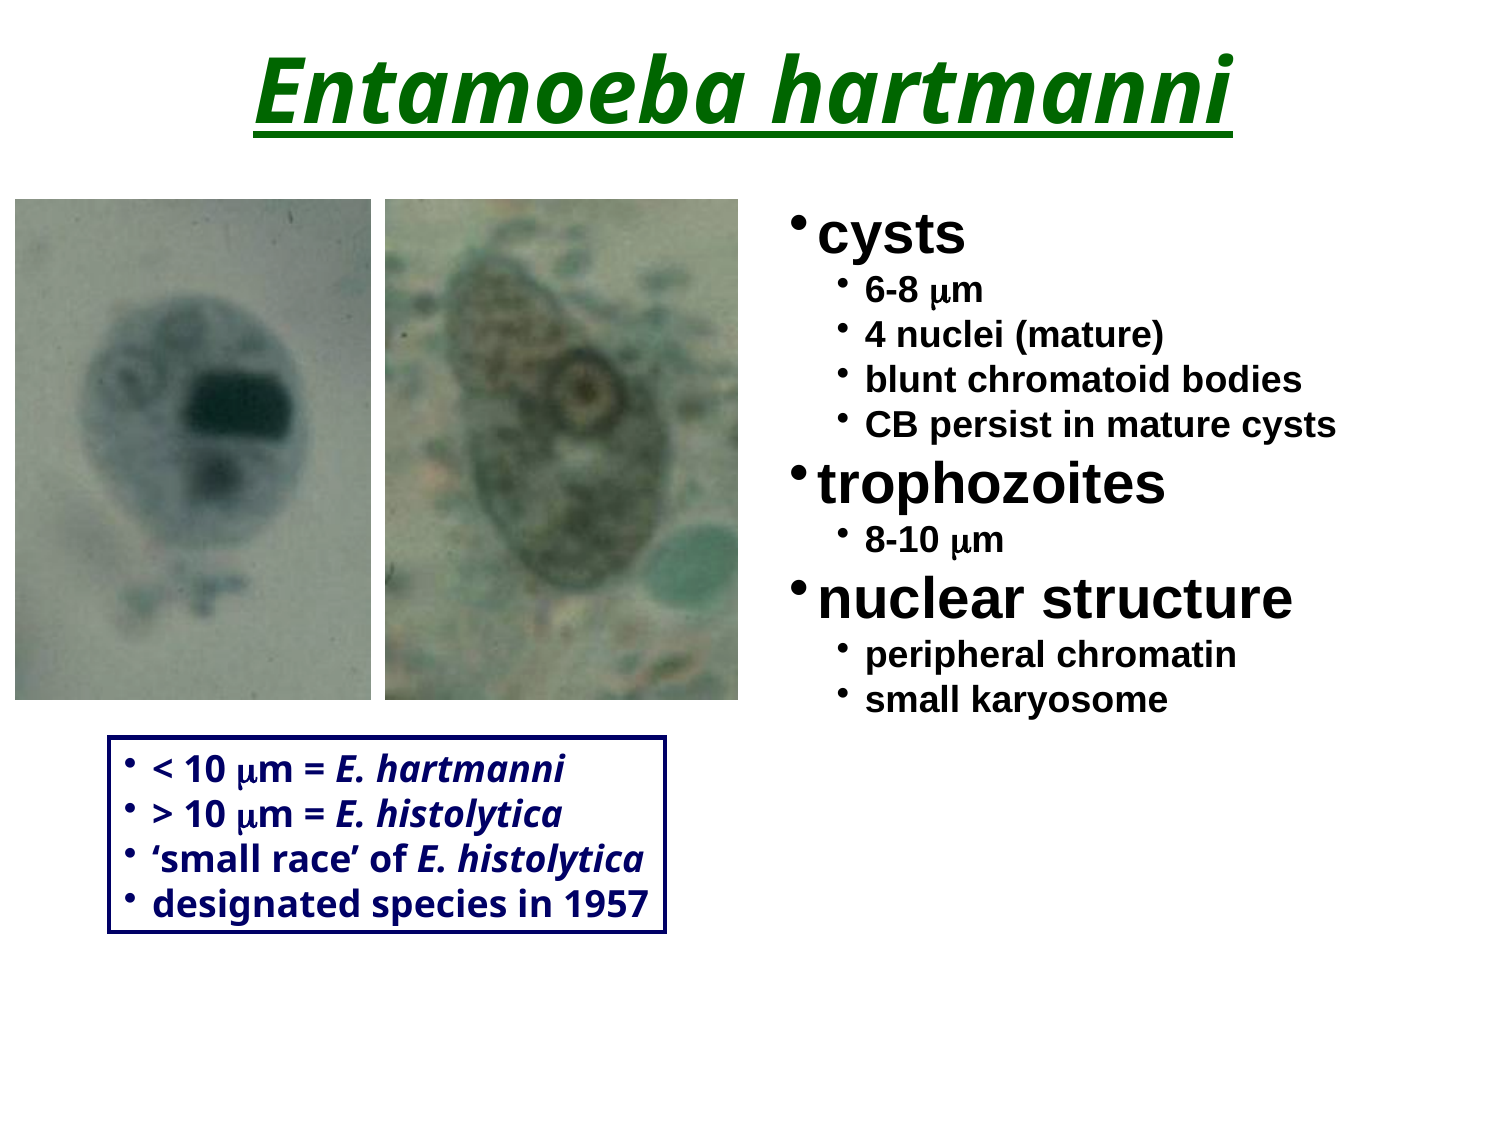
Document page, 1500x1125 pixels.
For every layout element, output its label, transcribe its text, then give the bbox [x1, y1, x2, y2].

text_box < 10 mm = E. hartmanni > 10 mm = E. histolytica ‘small race’ of E. histolytica designated species in 1957 [109, 737, 665, 933]
picture [15, 199, 372, 701]
text_box cysts 6-8 mm 4 nuclei (mature) blunt chromatoid bodies CB persist in mature cysts trophozoites 8-10 mm nuclear structure peripheral chromatin small karyosome [774, 187, 1425, 728]
picture [385, 199, 738, 701]
text_box Entamoeba hartmanni [238, 24, 1248, 150]
